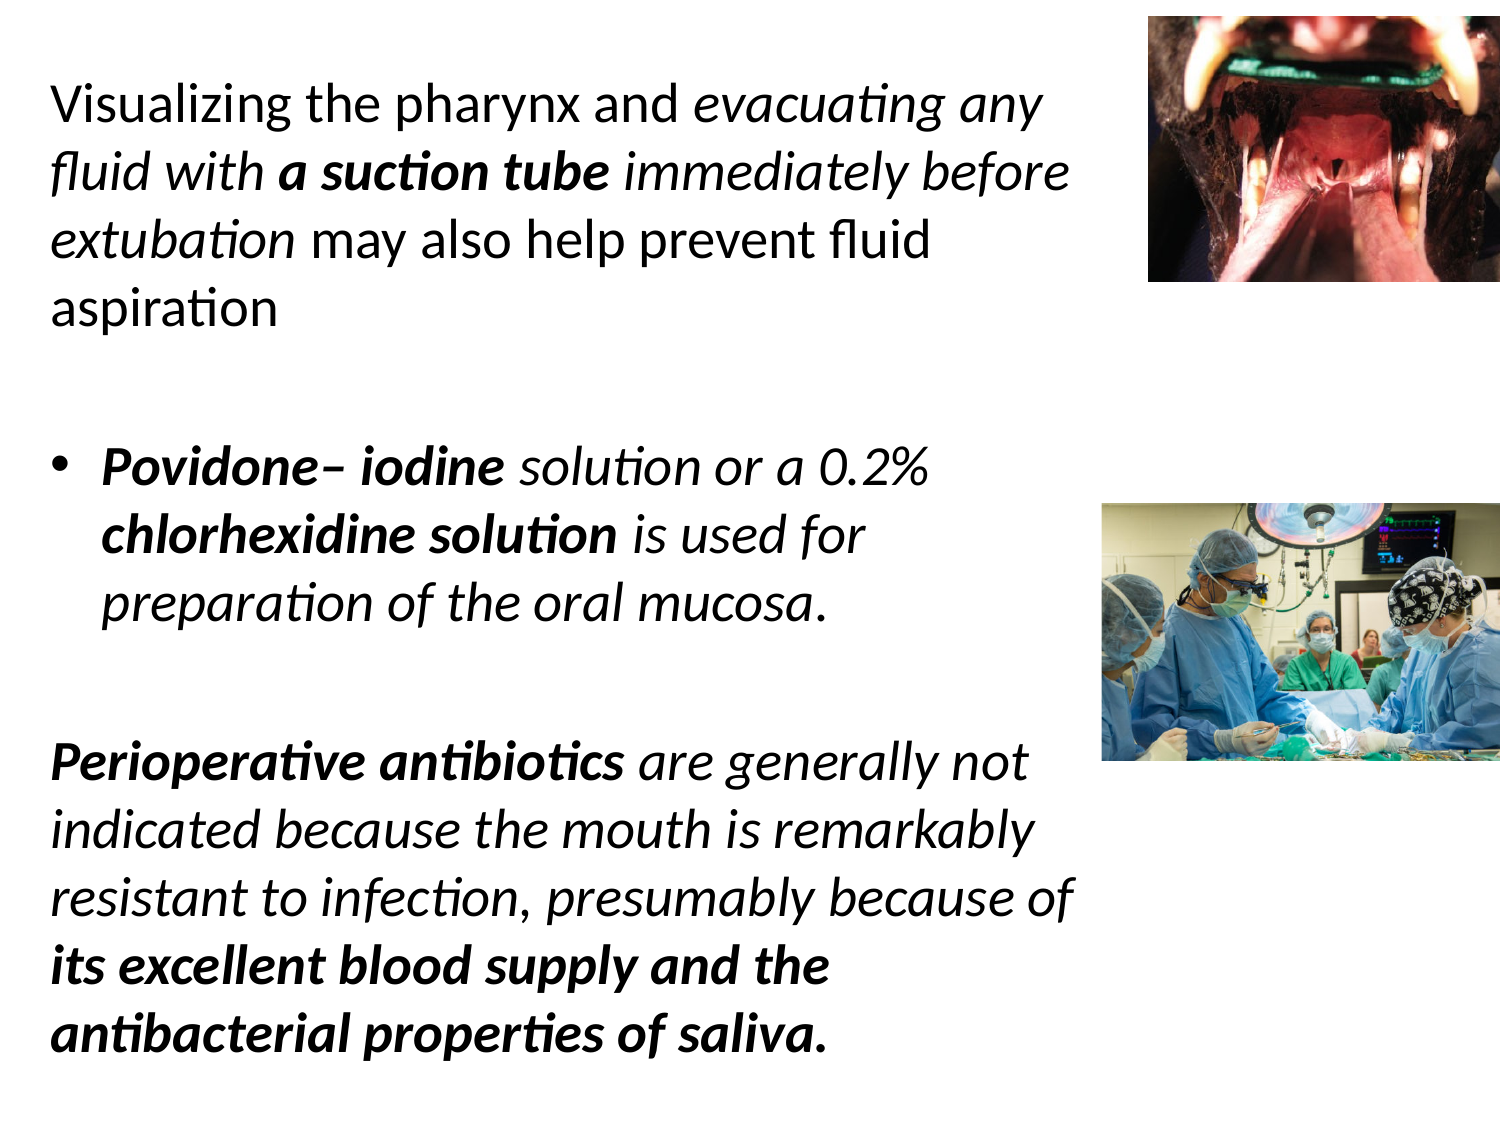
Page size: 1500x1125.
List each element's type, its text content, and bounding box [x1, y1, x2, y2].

picture [1148, 16, 1500, 282]
picture [1101, 503, 1500, 762]
list Visualizing the pharynx and evacuating any fluid with a suction tube immediately before extubation may also help prevent fluid aspiration Povidone– iodine solution or a 0.2% chlorhexidine solution is used for preparation of the oral mucosa. Perioperative antibiotics are generally not indicated because the mouth is remarkably resistant to infection, presumably because of its excellent blood supply and the antibacterial properties of saliva. [35, 58, 1102, 1090]
